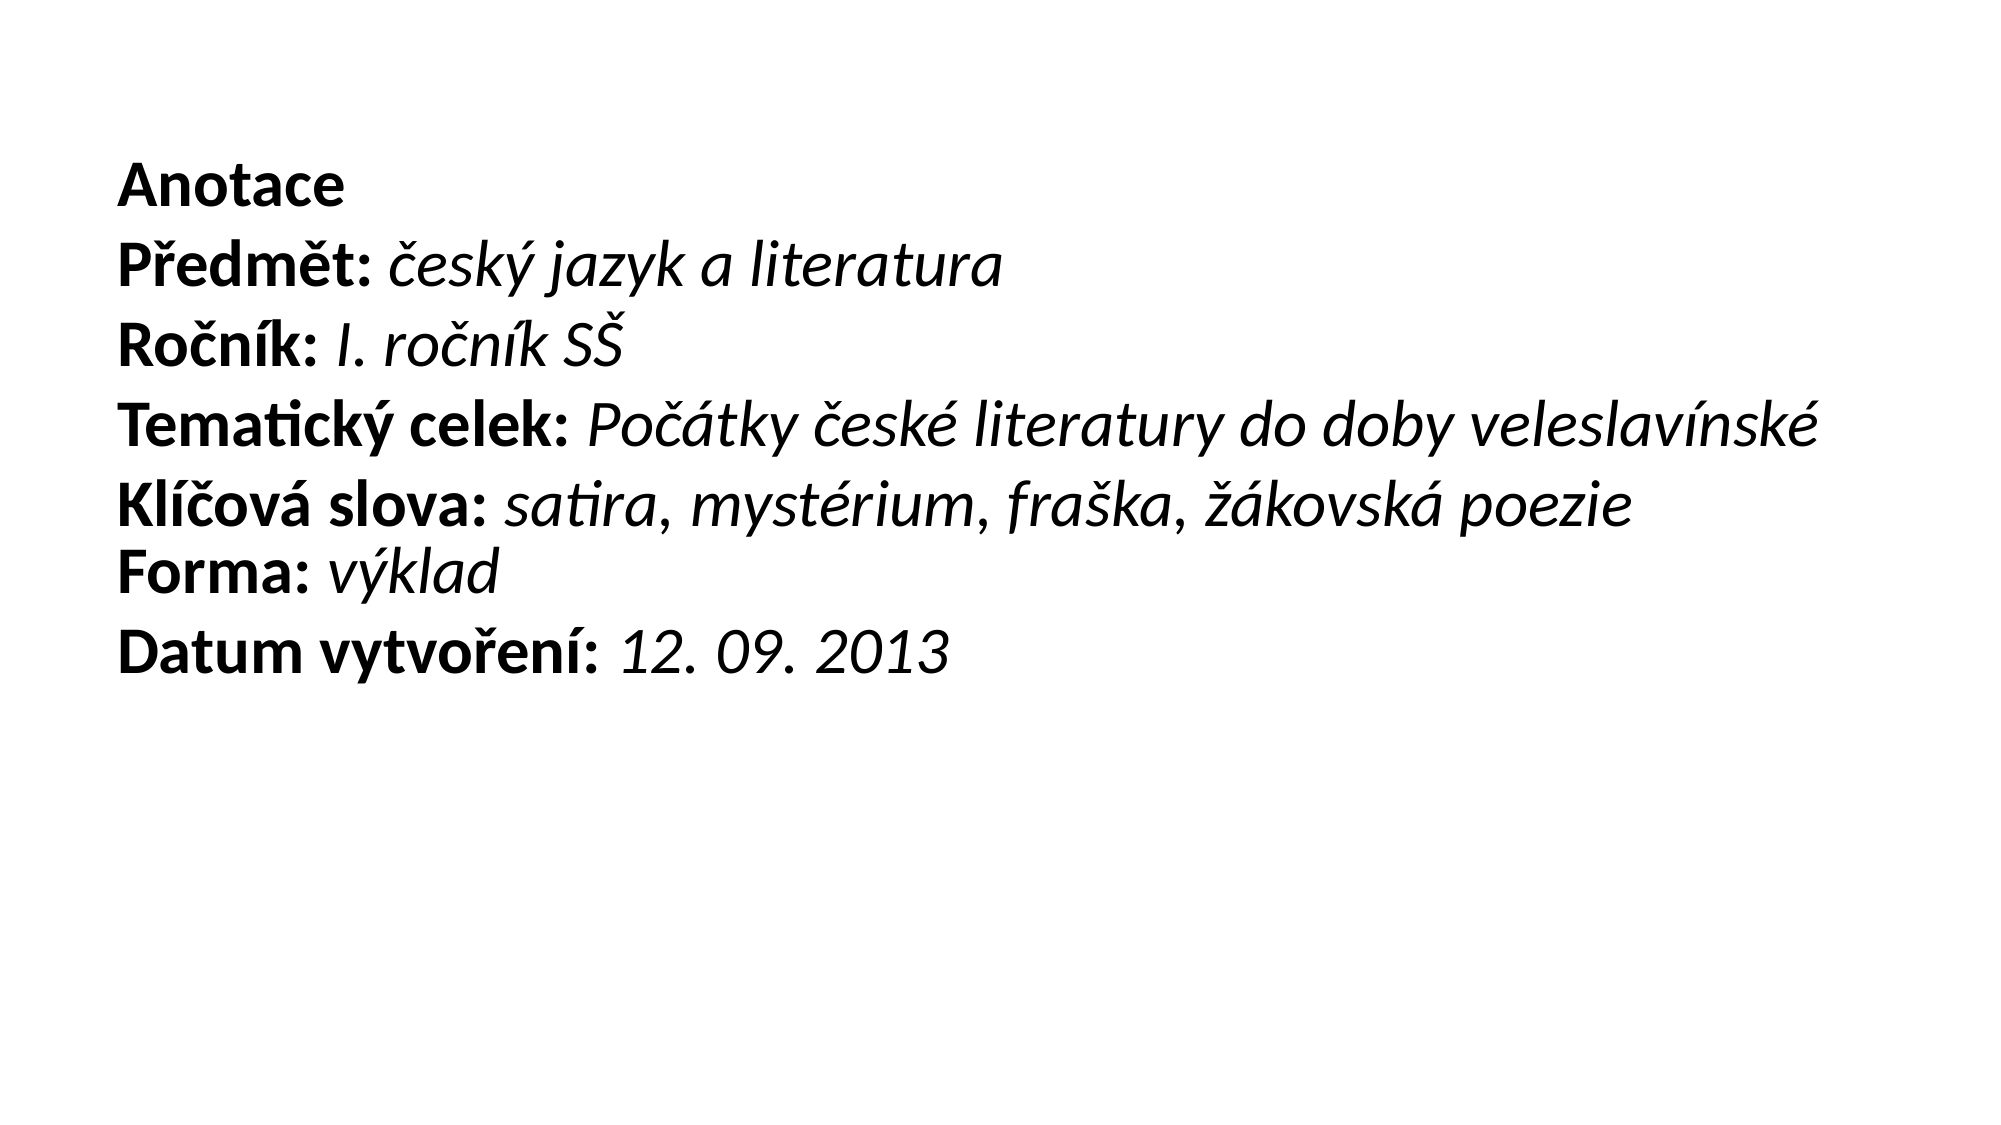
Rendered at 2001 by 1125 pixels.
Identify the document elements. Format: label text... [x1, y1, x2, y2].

text_box Anotace Předmět: český jazyk a literatura Ročník: I. ročník SŠ Tematický celek: Počátky české literatury do doby veleslavínské Klíčová slova: satira, mystérium, fraška, žákovská poezie Forma: výklad Datum vytvoření: 12. 09. 2013 [102, 148, 1945, 1000]
